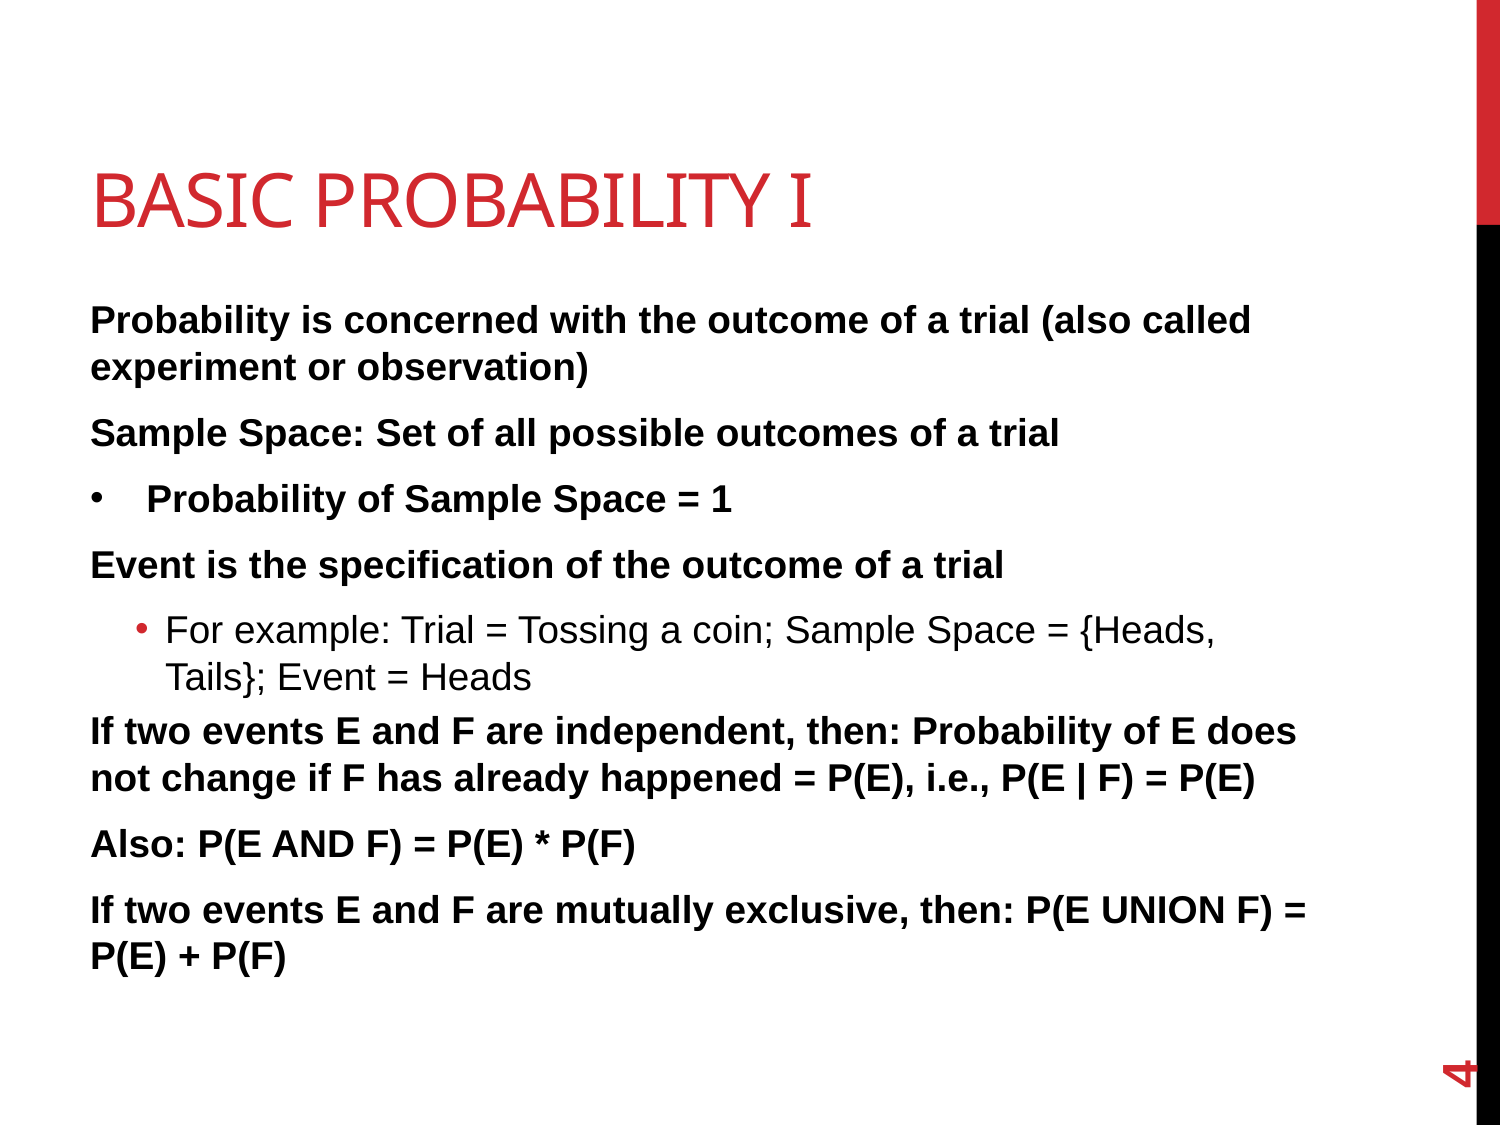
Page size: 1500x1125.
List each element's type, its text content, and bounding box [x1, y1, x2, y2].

slide_number 4 [1427, 887, 1488, 1104]
title Basic Probability I [75, 25, 1025, 250]
list Probability is concerned with the outcome of a trial (also called experiment or observation) Sample Space: Set of all possible outcomes of a trial Probability of Sample Space = 1 Event is the specification of the outcome of a trial For example: Trial = Tossing a coin; Sample Space = {Heads, Tails}; Event = Heads If two events E and F are independent, then: Probability of E does not change if F has already happened = P(E), i.e., P(E | F) = P(E) Also: P(E AND F) = P(E) * P(F) If two events E and F are mutually exclusive, then: P(E UNION F) = P(E) + P(F) [75, 287, 1325, 1005]
